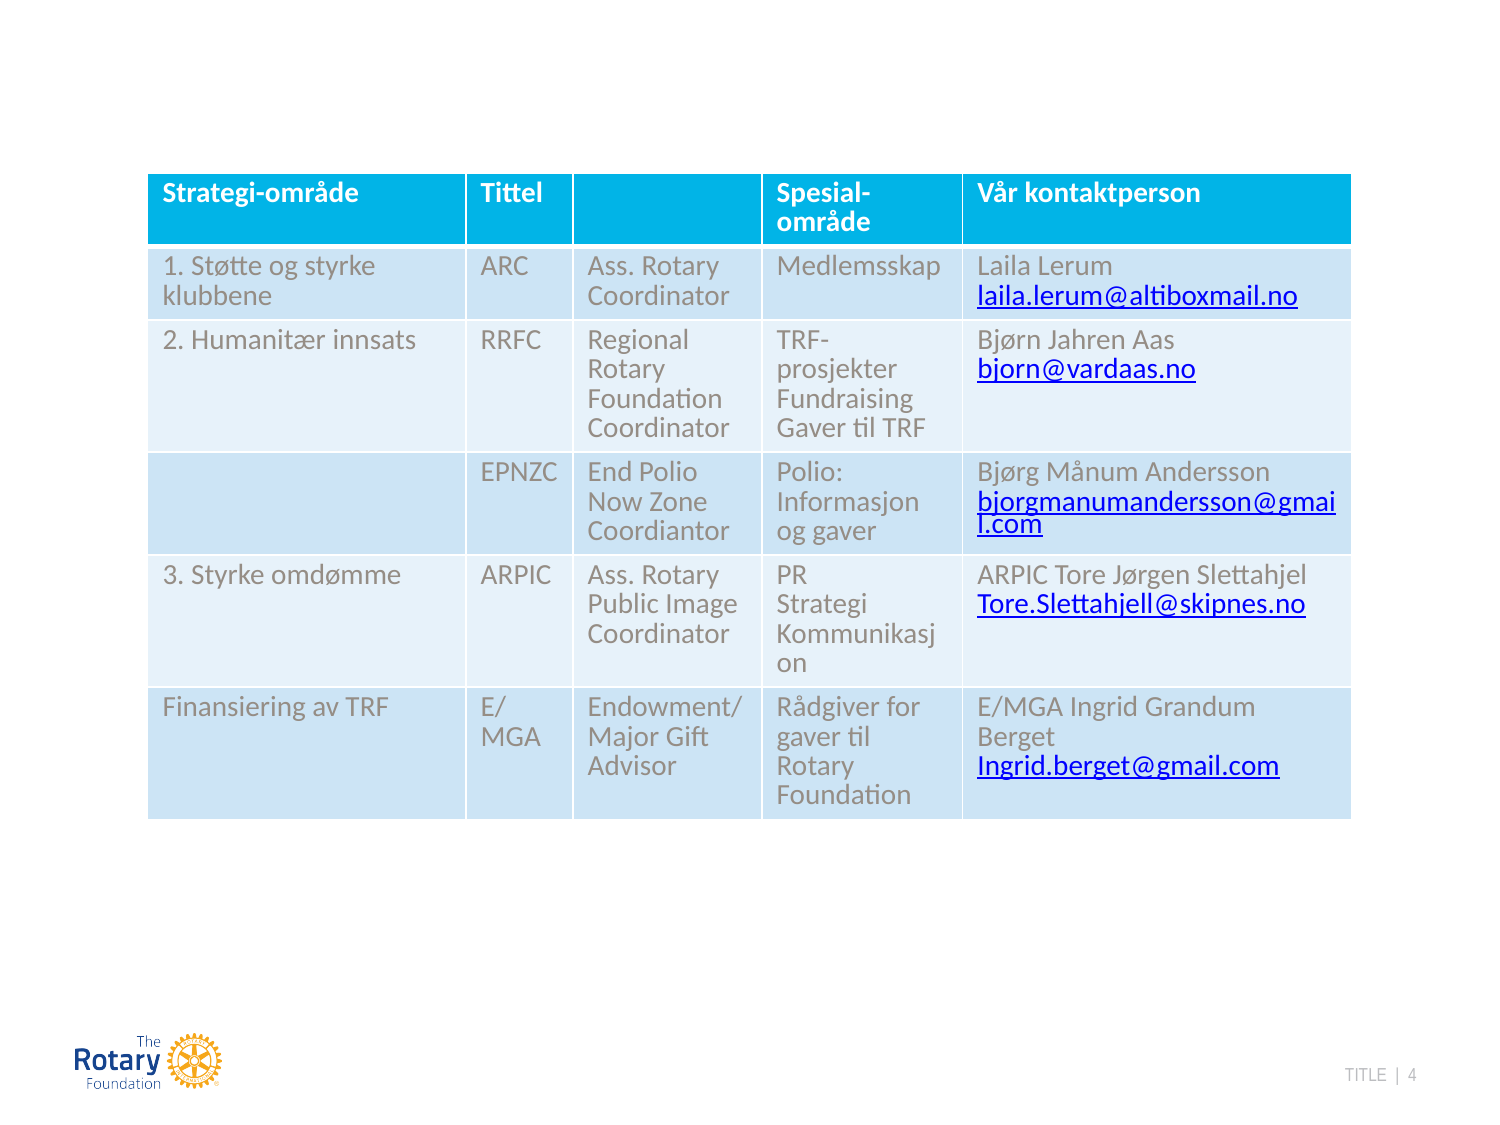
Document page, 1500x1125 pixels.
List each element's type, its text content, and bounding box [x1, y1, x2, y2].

table_cell End Polio Now Zone Coordiantor [574, 453, 761, 554]
table_cell 3. Styrke omdømme [148, 556, 465, 686]
table_cell E/MGA Ingrid Grandum Berget Ingrid.berget@gmail.com [963, 688, 1351, 819]
table_cell Finansiering av TRF [148, 688, 465, 819]
table_cell 2. Humanitær innsats [148, 321, 465, 451]
table_cell ARC [467, 249, 572, 319]
table_header Tittel [467, 174, 572, 244]
table_cell E/ MGA [467, 688, 572, 819]
table_cell Ass. Rotary Coordinator [574, 249, 761, 319]
table_header Strategi-område [148, 174, 465, 244]
table_header Spesial-område [763, 174, 962, 244]
table_cell Regional Rotary Foundation Coordinator [574, 321, 761, 451]
table_cell Endowment/Major Gift Advisor [574, 688, 761, 819]
table_cell RRFC [467, 321, 572, 451]
table_cell ARPIC [467, 556, 572, 686]
table_cell Polio: Informasjon og gaver [763, 453, 962, 554]
table_cell [148, 453, 465, 554]
table_cell ARPIC Tore Jørgen Slettahjel Tore.Slettahjell@skipnes.no [963, 556, 1351, 686]
table_cell EPNZC [467, 453, 572, 554]
table_cell 1. Støtte og styrke klubbene [148, 249, 465, 319]
table_cell Ass. Rotary Public Image Coordinator [574, 556, 761, 686]
table_cell Bjørn Jahren Aas bjorn@vardaas.no [963, 321, 1351, 451]
table_cell Medlemsskap [763, 249, 962, 319]
table_cell Bjørg Månum Andersson bjorgmanumandersson@gmail.com [963, 453, 1351, 554]
table_header Vår kontaktperson [963, 174, 1351, 244]
picture [75, 1033, 222, 1089]
table_cell TRF-prosjekter Fundraising Gaver til TRF [763, 321, 962, 451]
table_cell Rådgiver for gaver til Rotary Foundation [763, 688, 962, 819]
table_cell Laila Lerum laila.lerum@altiboxmail.no [963, 249, 1351, 319]
table_header [574, 174, 761, 244]
table_cell PR Strategi Kommunikasjon [763, 556, 962, 686]
